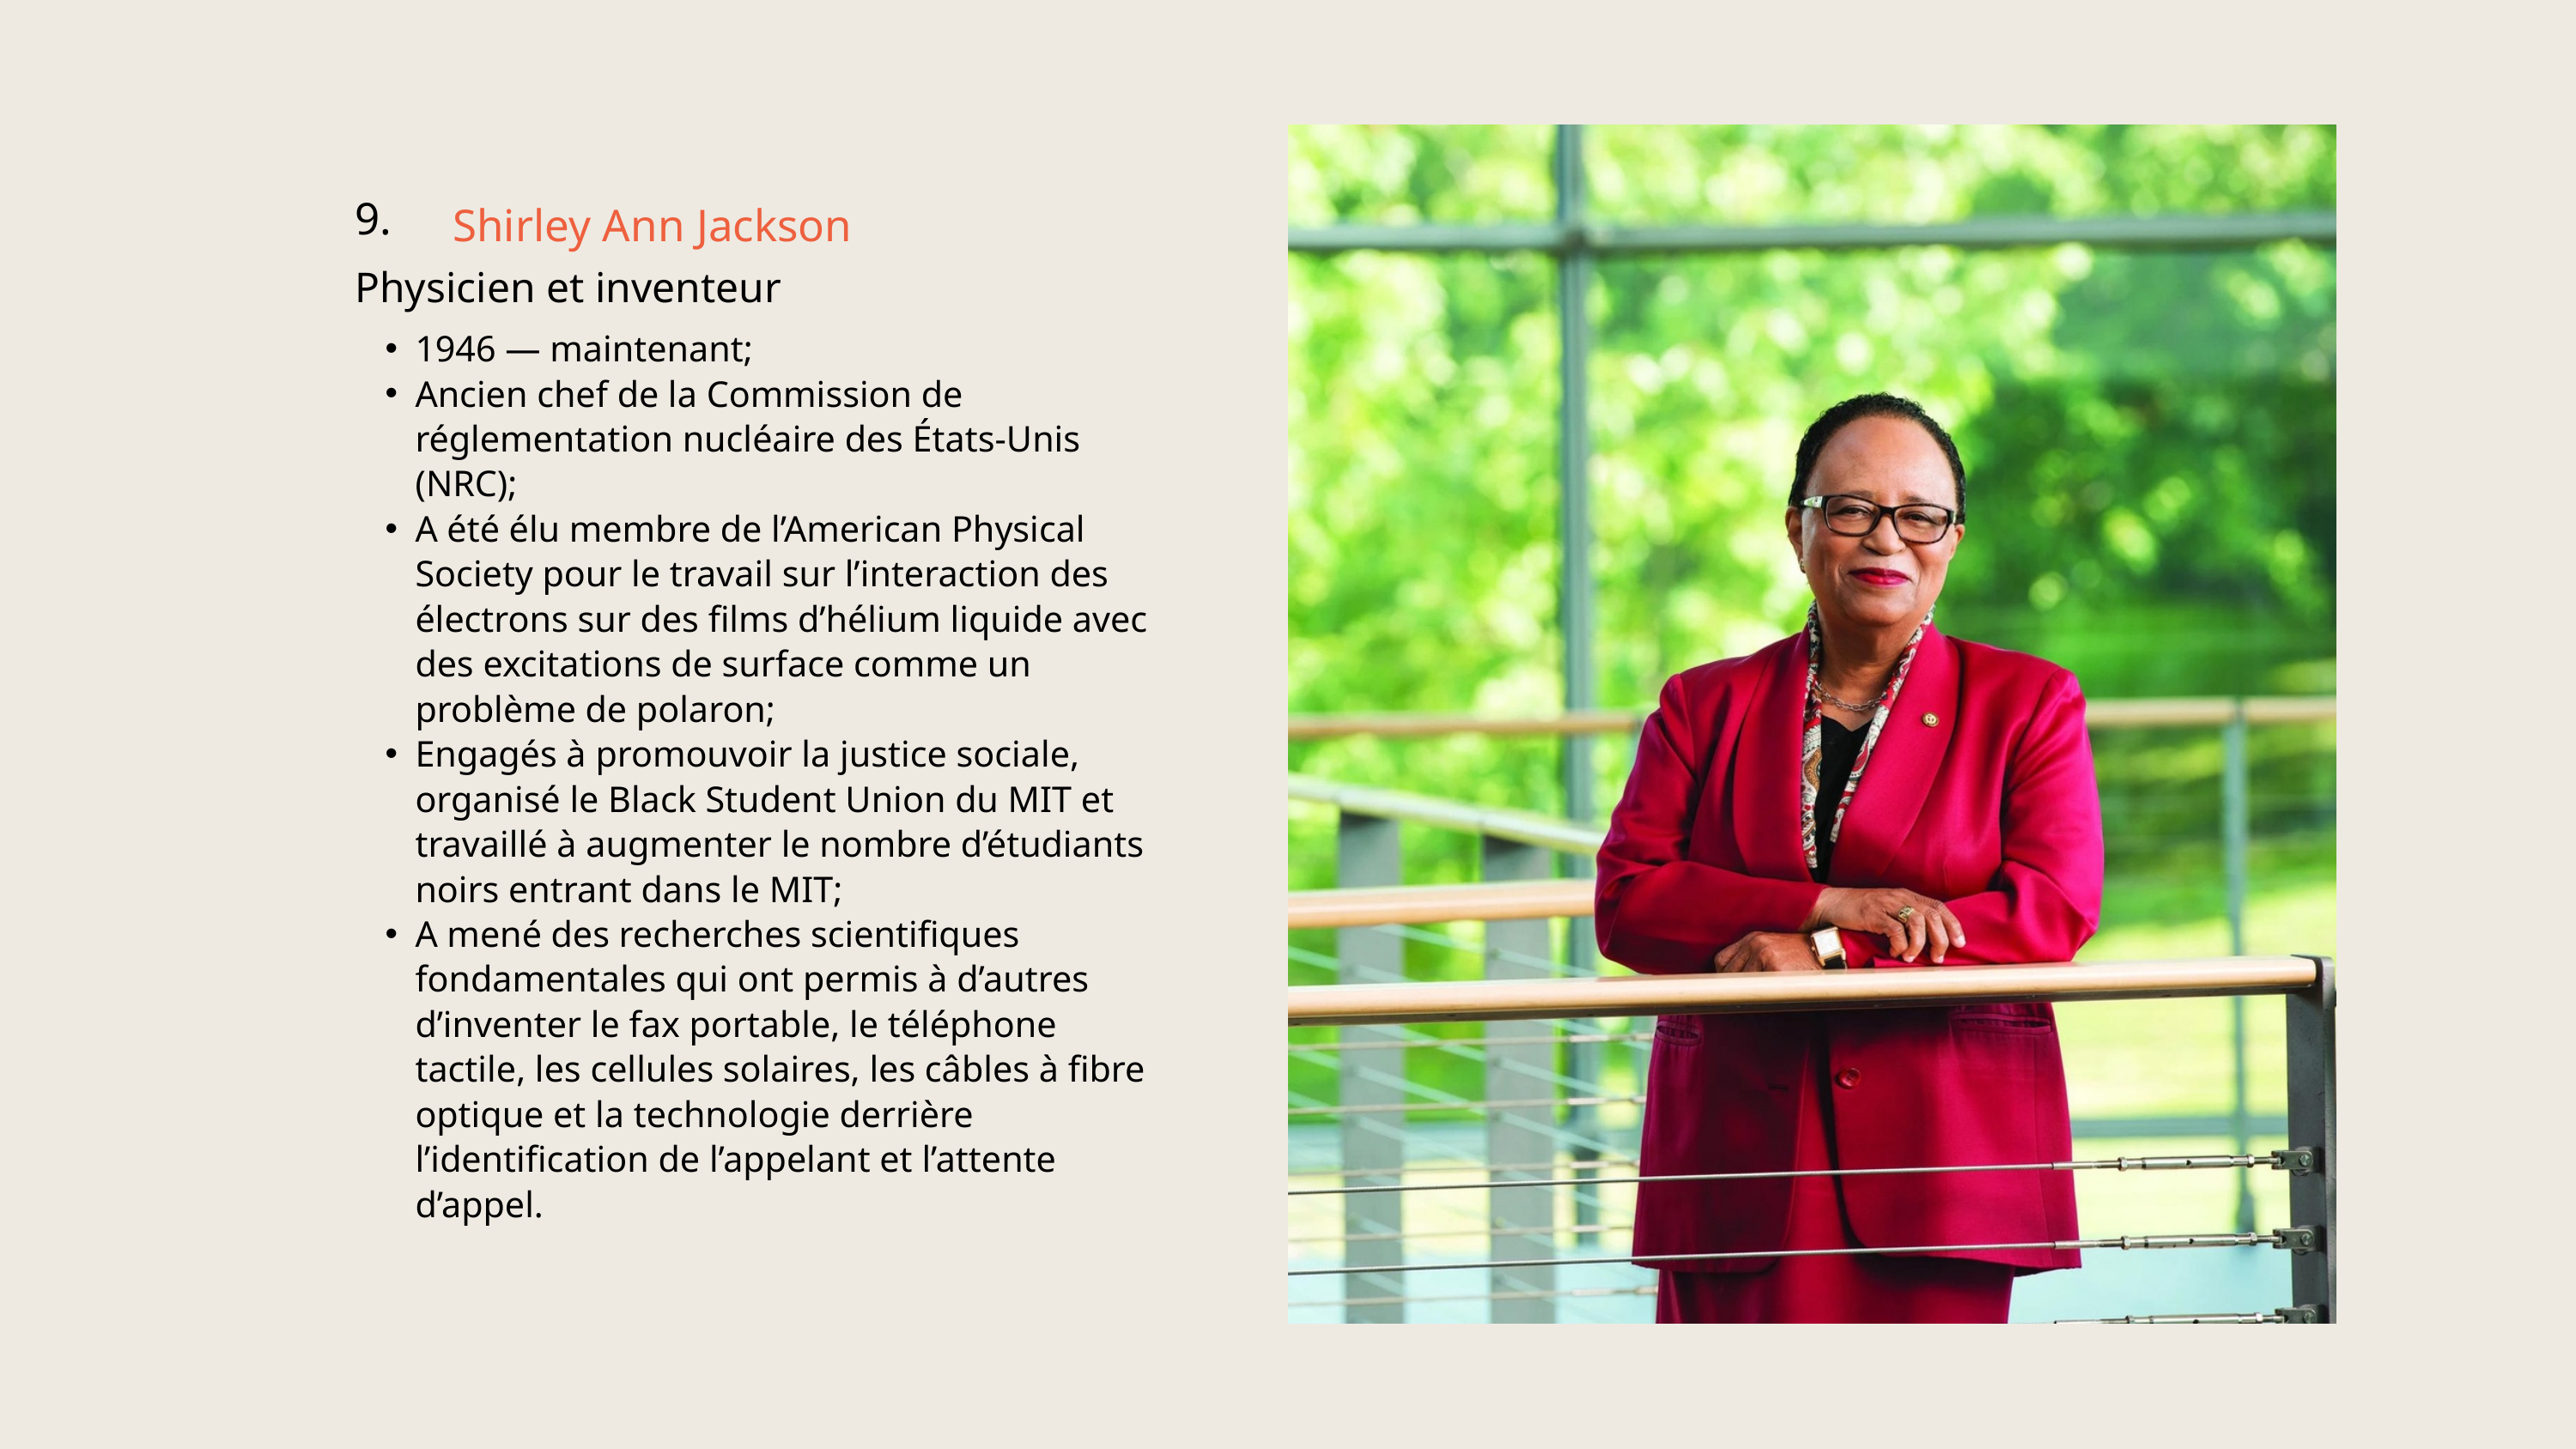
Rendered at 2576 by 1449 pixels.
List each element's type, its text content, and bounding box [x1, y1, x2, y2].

text_box 1946 — maintenant; Ancien chef de la Commission de réglementation nucléaire des États-Unis (NRC); A été élu membre de l’American Physical Society pour le travail sur l’interaction des électrons sur des films d’hélium liquide avec des excitations de surface comme un problème de polaron; Engagés à promouvoir la justice sociale, organisé le Black Student Union du MIT et travaillé à augmenter le nombre d’étudiants noirs entrant dans le MIT; A mené des recherches scientifiques fondamentales qui ont permis à d’autres d’inventer le fax portable, le téléphone tactile, les cellules solaires, les câbles à fibre optique et la technologie derrière l’identification de l’appelant et l’attente d’appel. [355, 324, 1150, 1225]
text_box Shirley Ann Jackson [284, 184, 1022, 251]
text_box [1287, 124, 2336, 1325]
text_box Physicien et inventeur [355, 271, 988, 311]
